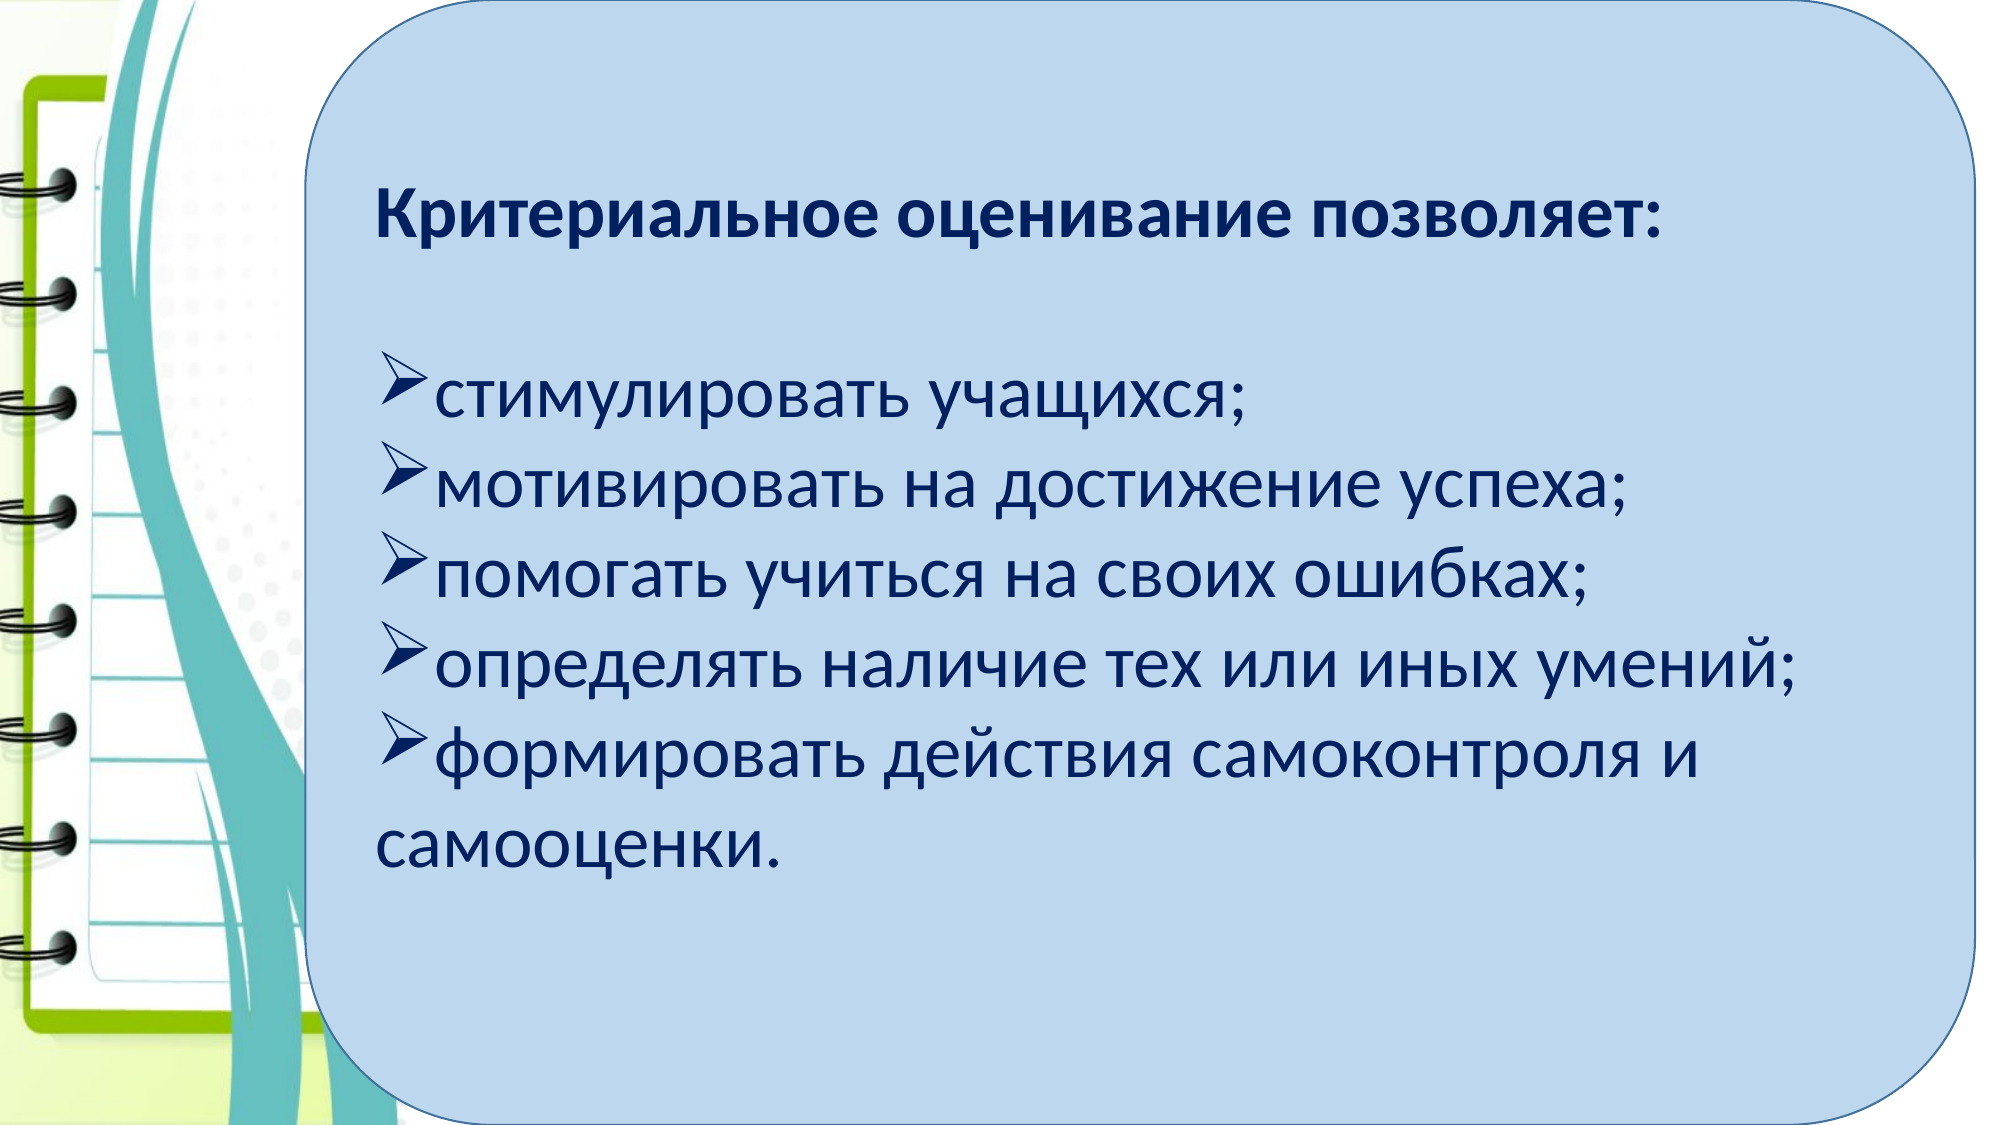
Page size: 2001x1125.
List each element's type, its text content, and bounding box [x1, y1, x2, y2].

text_box Критериальное оценивание позволяет: стимулировать учащихся; мотивировать на достижение успеха; помогать учиться на своих ошибках; определять наличие тех или иных умений; формировать действия самоконтроля и самооценки. [1292, 0, 1977, 1125]
picture [0, 0, 1292, 1125]
